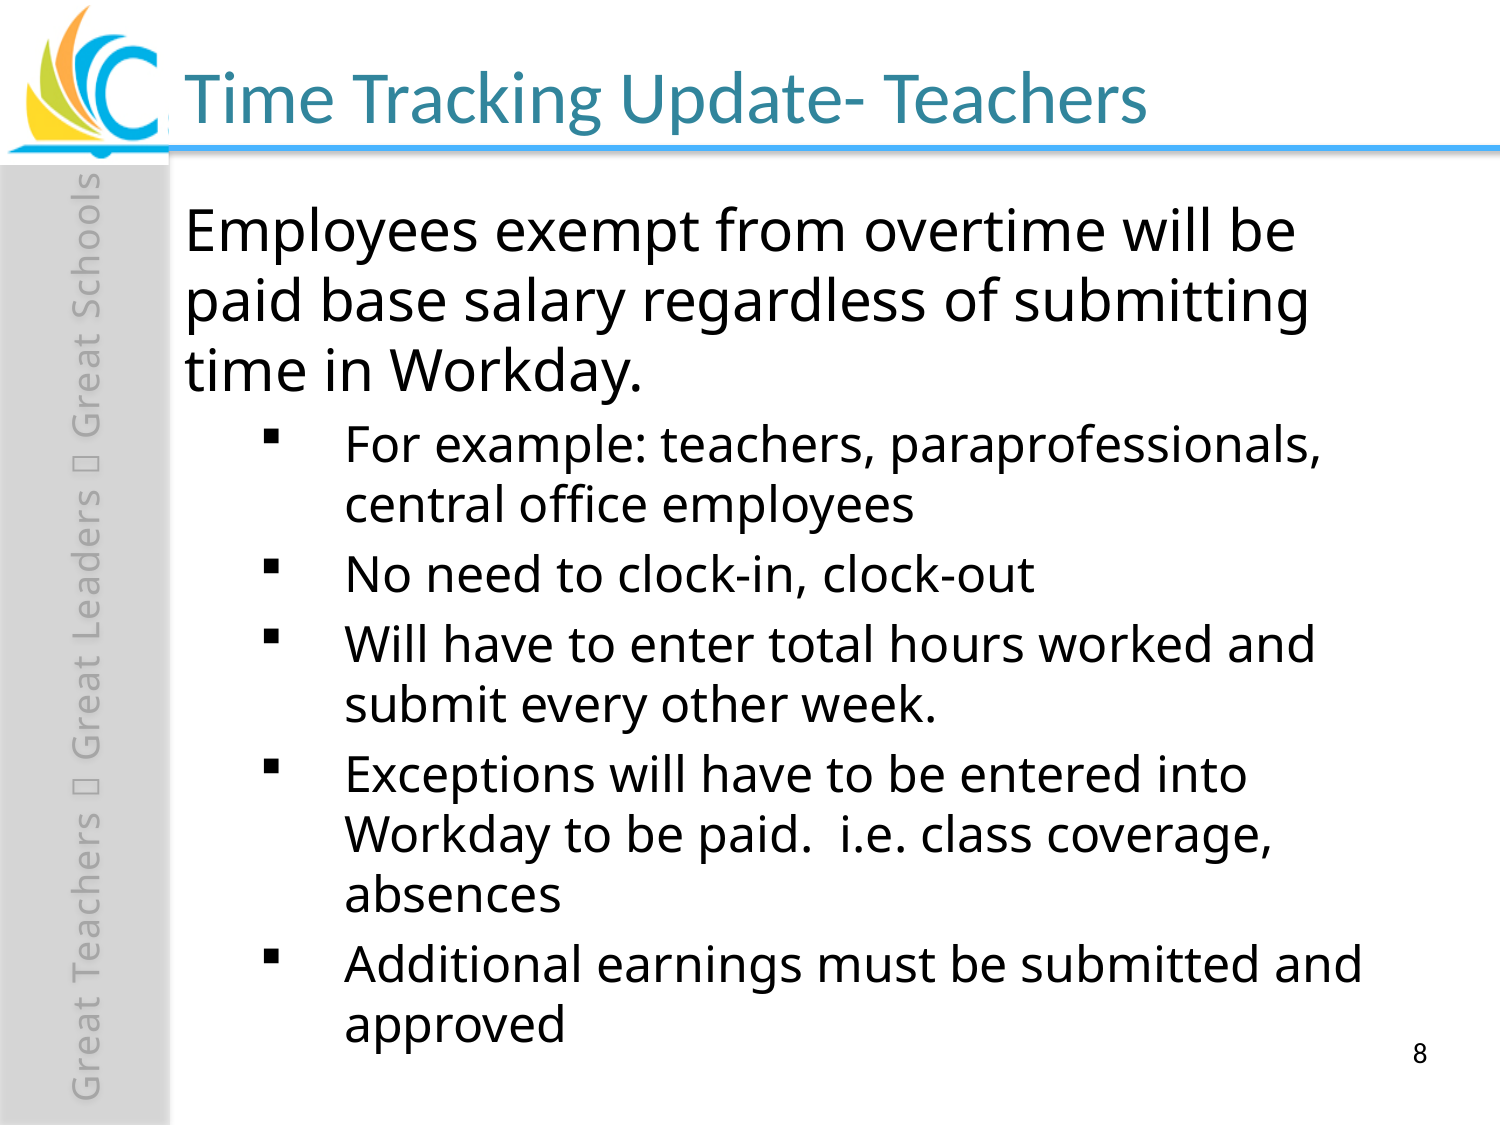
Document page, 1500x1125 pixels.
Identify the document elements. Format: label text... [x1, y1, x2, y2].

text_box 8 [1398, 1026, 1500, 1077]
list Employees exempt from overtime will be paid base salary regardless of submitting time in Workday. For example: teachers, paraprofessionals, central office employees No need to clock-in, clock-out Will have to enter total hours worked and submit every other week. Exceptions will have to be entered into Workday to be paid. i.e. class coverage, absences Additional earnings must be submitted and approved [169, 185, 1425, 1097]
title Time Tracking Update- Teachers [169, 21, 1335, 165]
